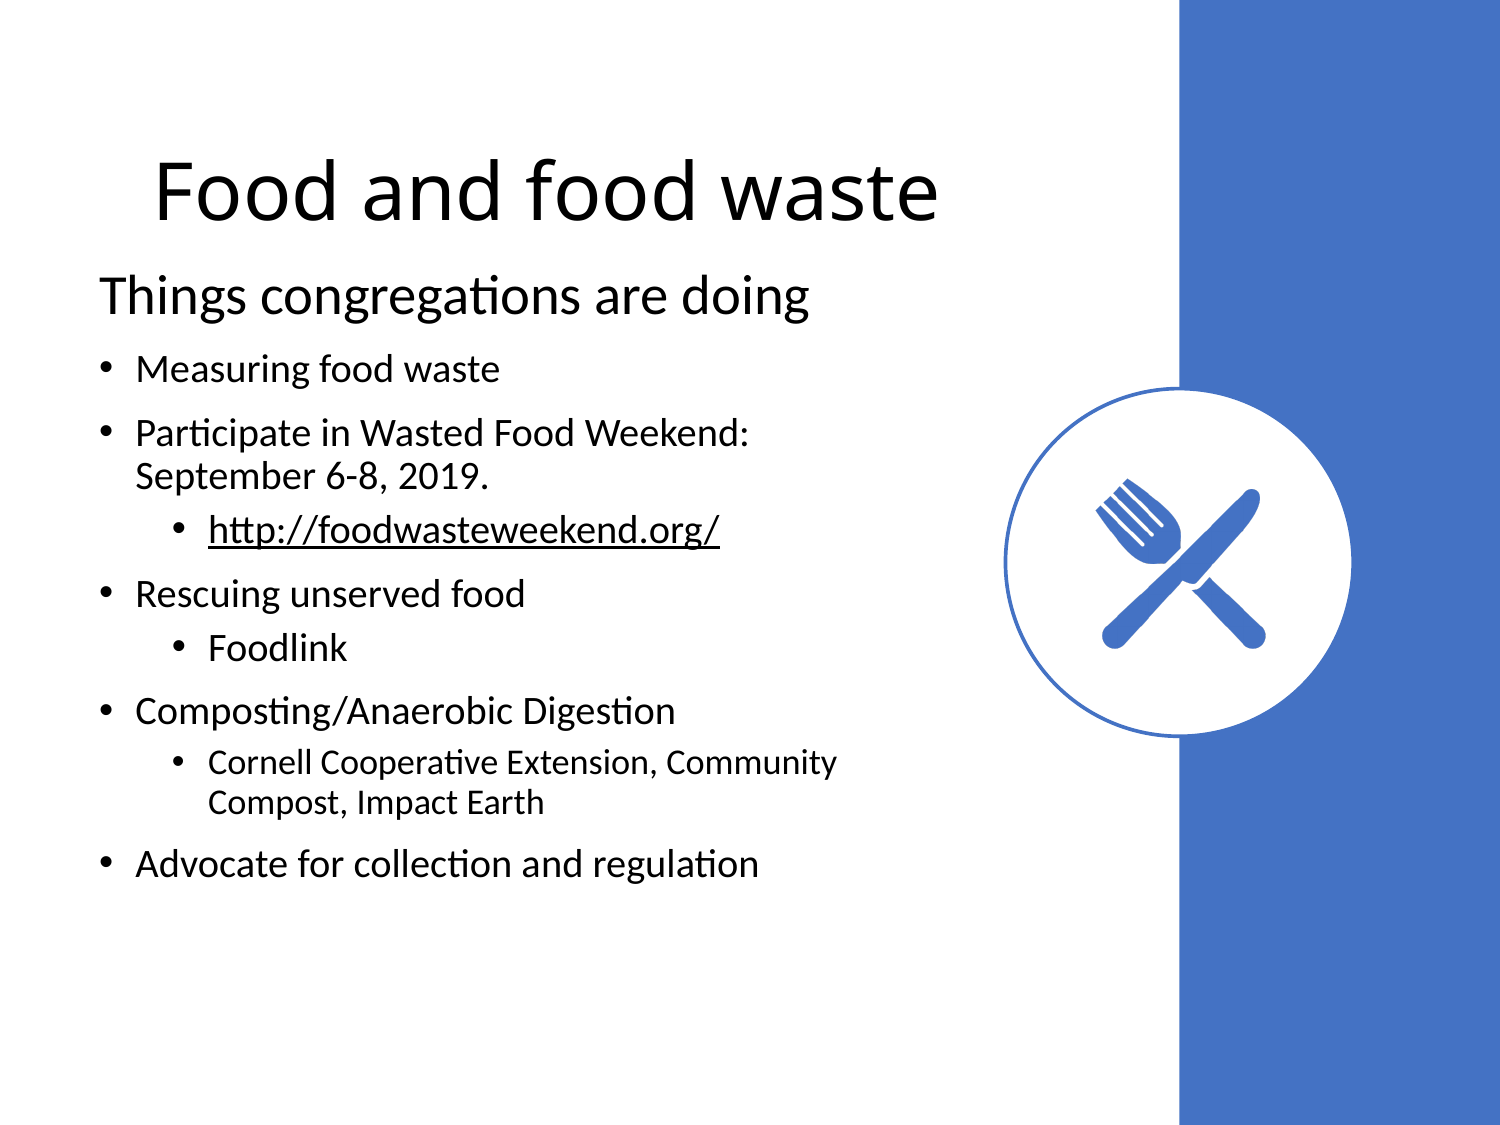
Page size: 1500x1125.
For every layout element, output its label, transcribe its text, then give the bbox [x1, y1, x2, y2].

picture [1086, 469, 1275, 658]
list Things congregations are doing Measuring food waste Participate in Wasted Food Weekend: September 6-8, 2019. http://foodwasteweekend.org/ Rescuing unserved food Foodlink Composting/Anaerobic Digestion Cornell Cooperative Extension, Community Compost, Impact Earth Advocate for collection and regulation [84, 258, 945, 898]
text_box [1004, 387, 1355, 738]
text_box [1178, 0, 1500, 1125]
title Food and food waste [137, 112, 1058, 276]
